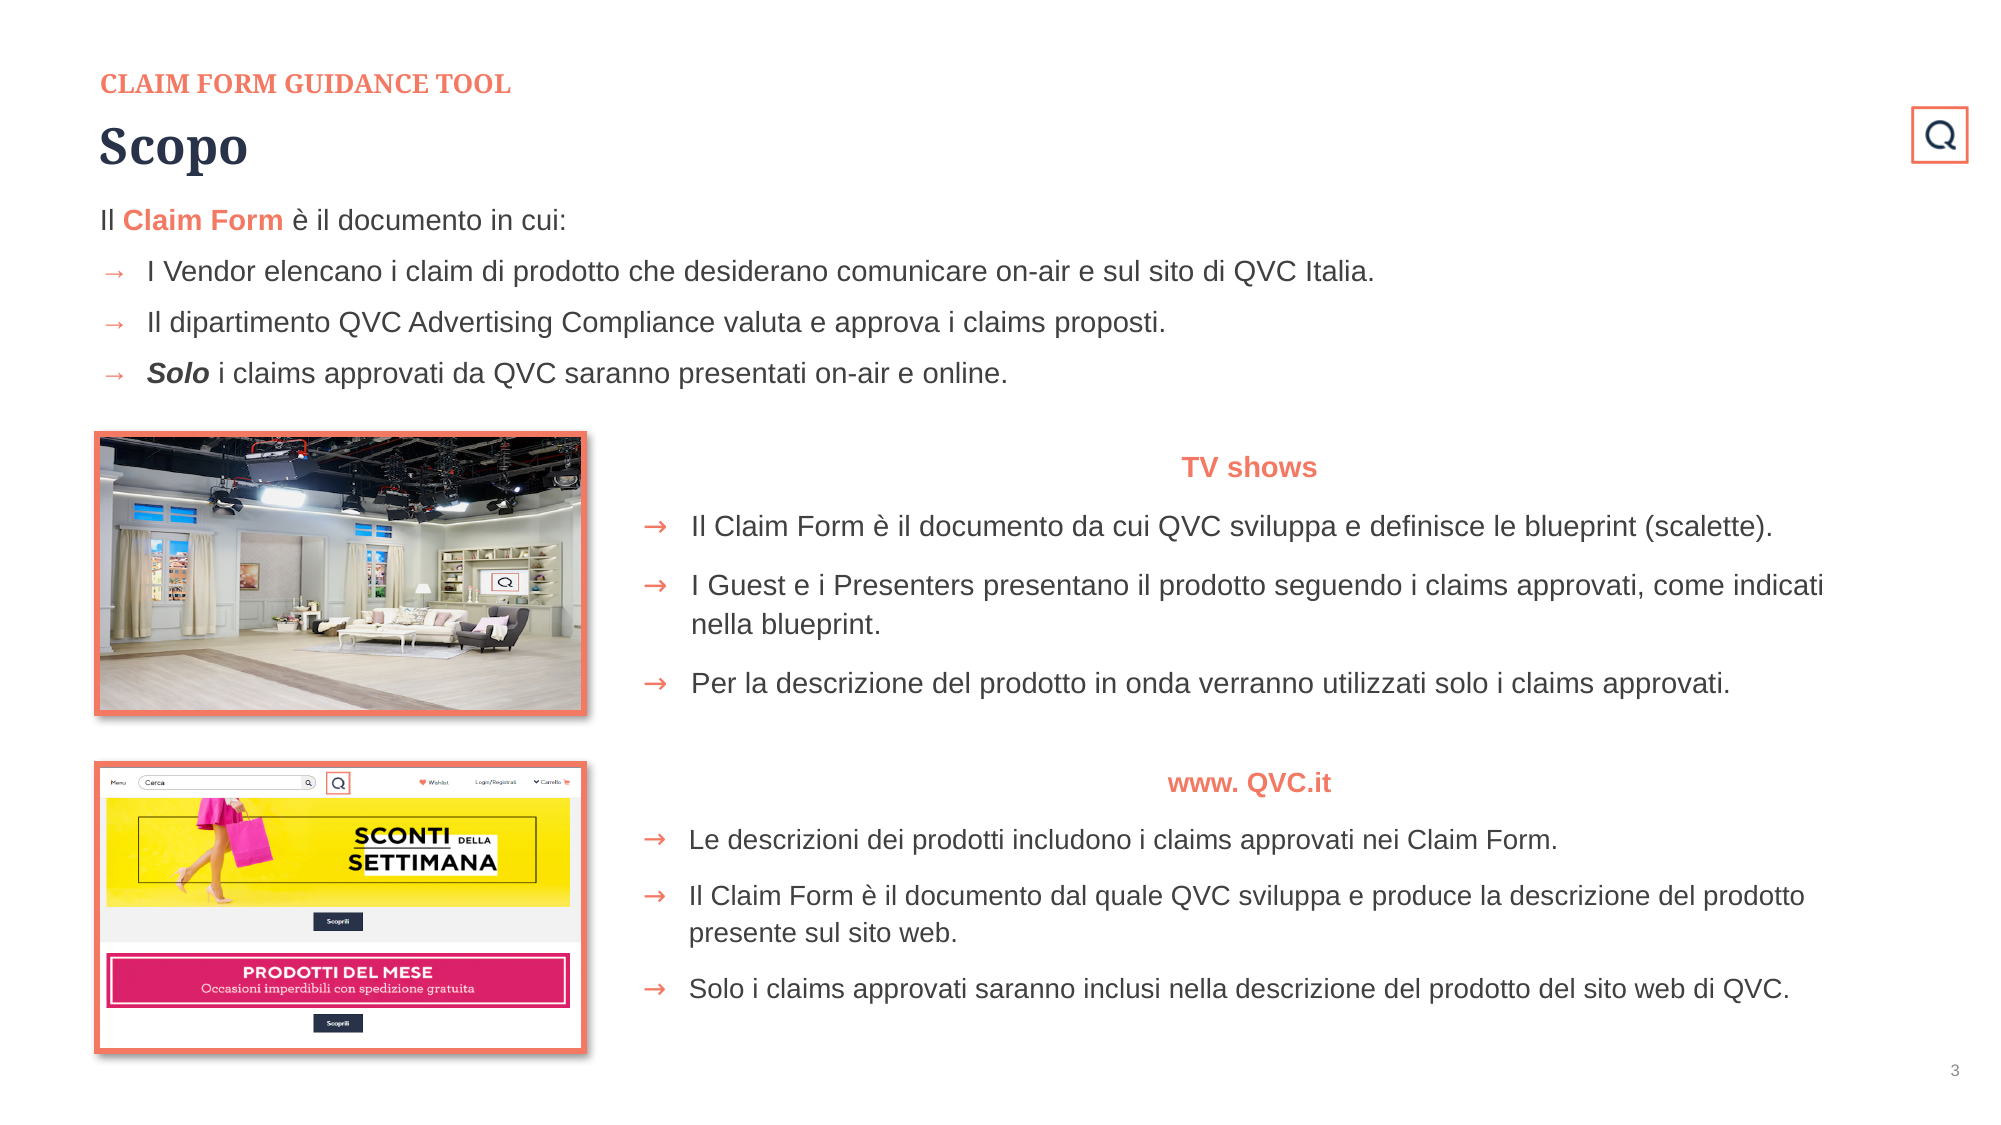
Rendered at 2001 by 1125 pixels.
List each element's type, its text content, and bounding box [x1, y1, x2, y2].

list TV shows Il Claim Form è il documento da cui QVC sviluppa e definisce le blueprint (scalette). I Guest e i Presenters presentano il prodotto seguendo i claims approvati, come indicati nella blueprint. Per la descrizione del prodotto in onda verranno utilizzati solo i claims approvati. [643, 437, 1857, 720]
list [99, 437, 581, 710]
title Scopo [99, 108, 1900, 189]
list www. QVC.it Le descrizioni dei prodotti includono i claims approvati nei Claim Form. Il Claim Form è il documento dal quale QVC sviluppa e produce la descrizione del prodotto presente sul sito web. Solo i claims approvati saranno inclusi nella descrizione del prodotto del sito web di QVC. [643, 754, 1857, 1036]
list Il Claim Form è il documento in cui: I Vendor elencano i claim di prodotto che desiderano comunicare on-air e sul sito di QVC Italia. Il dipartimento QVC Advertising Compliance valuta e approva i claims proposti. Solo i claims approvati da QVC saranno presentati on-air e online. [99, 189, 1900, 418]
list CLAIM FORM GUIDANCE TOOL [99, 56, 1900, 107]
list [99, 766, 581, 1049]
picture [1911, 106, 1969, 164]
